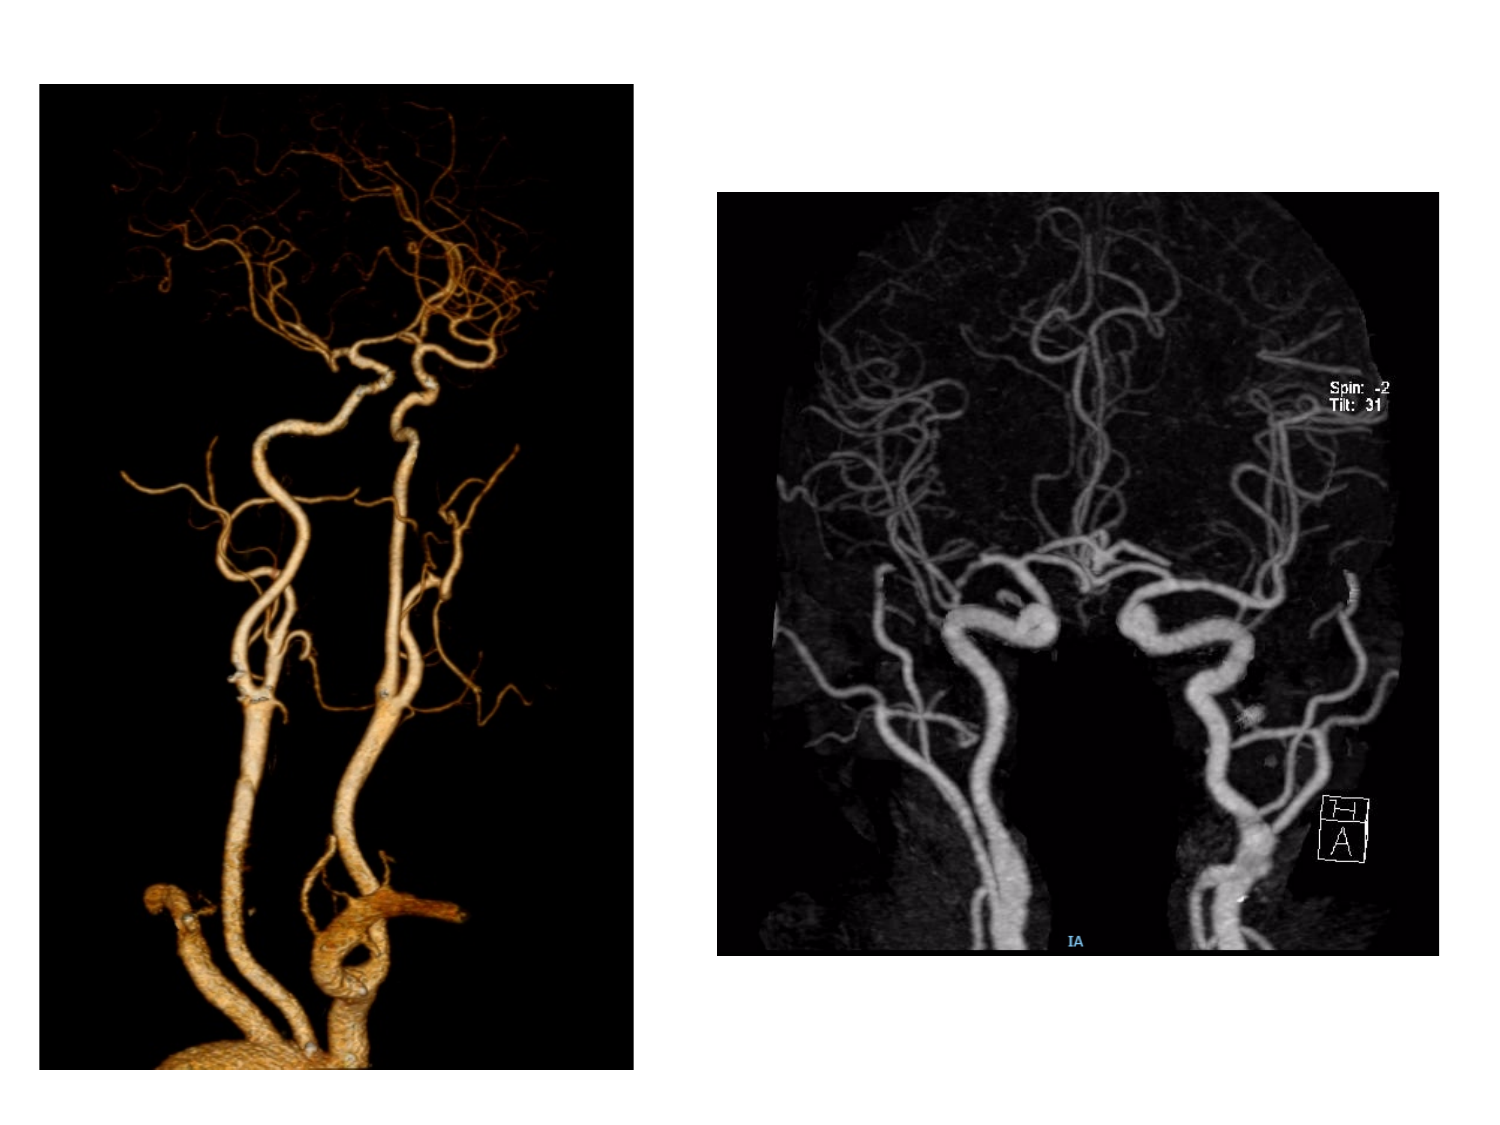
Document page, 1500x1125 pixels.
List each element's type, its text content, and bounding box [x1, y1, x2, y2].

picture [39, 84, 634, 1070]
picture [716, 191, 1440, 956]
title Angio CT [0, 45, 717, 193]
